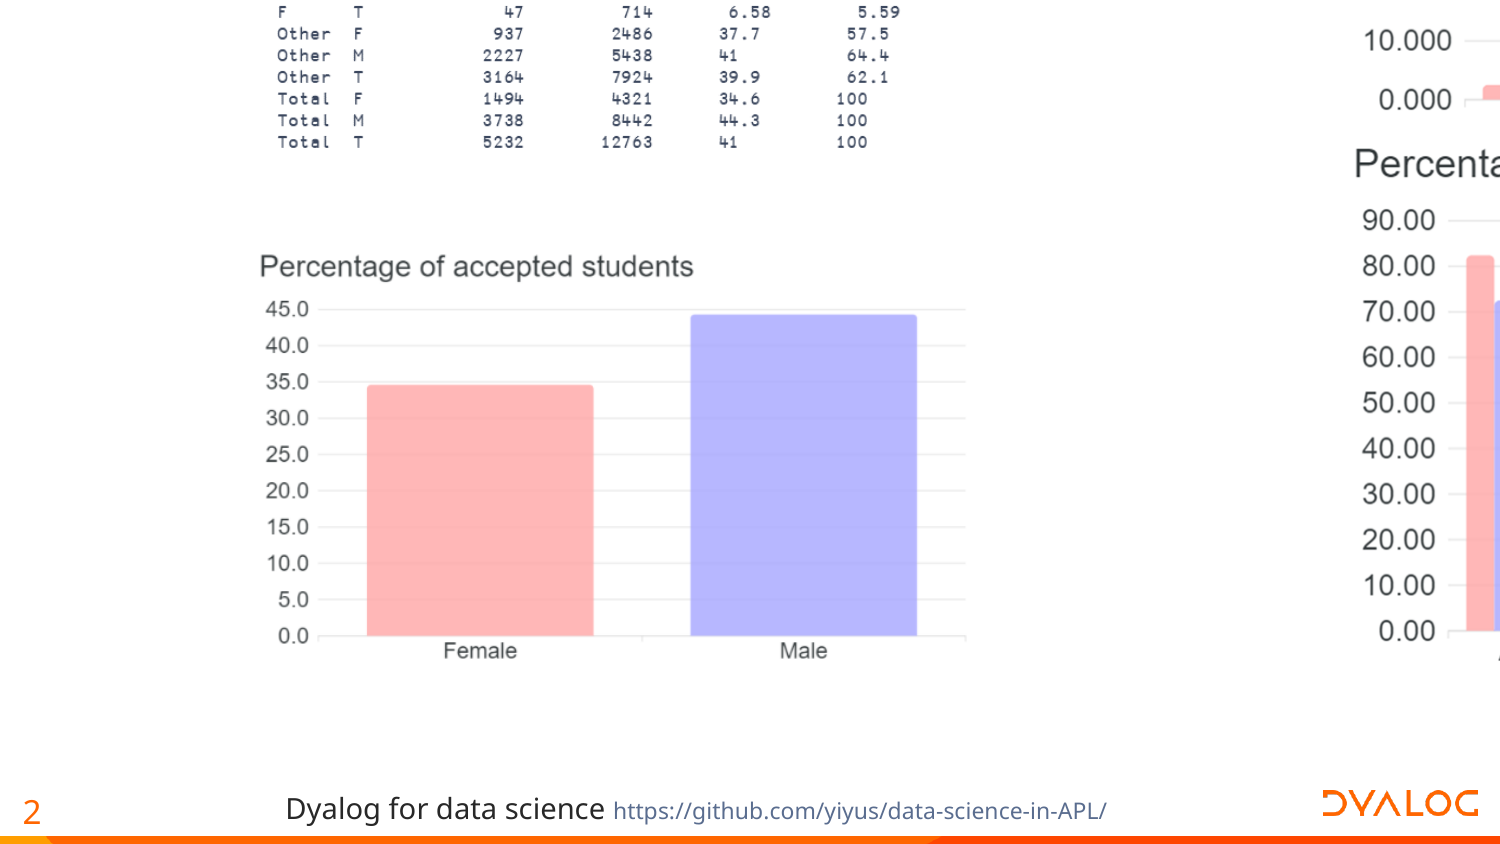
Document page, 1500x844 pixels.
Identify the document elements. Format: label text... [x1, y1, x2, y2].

picture [249, 244, 976, 692]
picture [1323, 790, 1478, 816]
picture [1341, 0, 1500, 668]
picture [0, 836, 7, 844]
picture [117, 836, 1500, 844]
picture [250, 0, 946, 164]
text_box 2 [7, 778, 117, 844]
